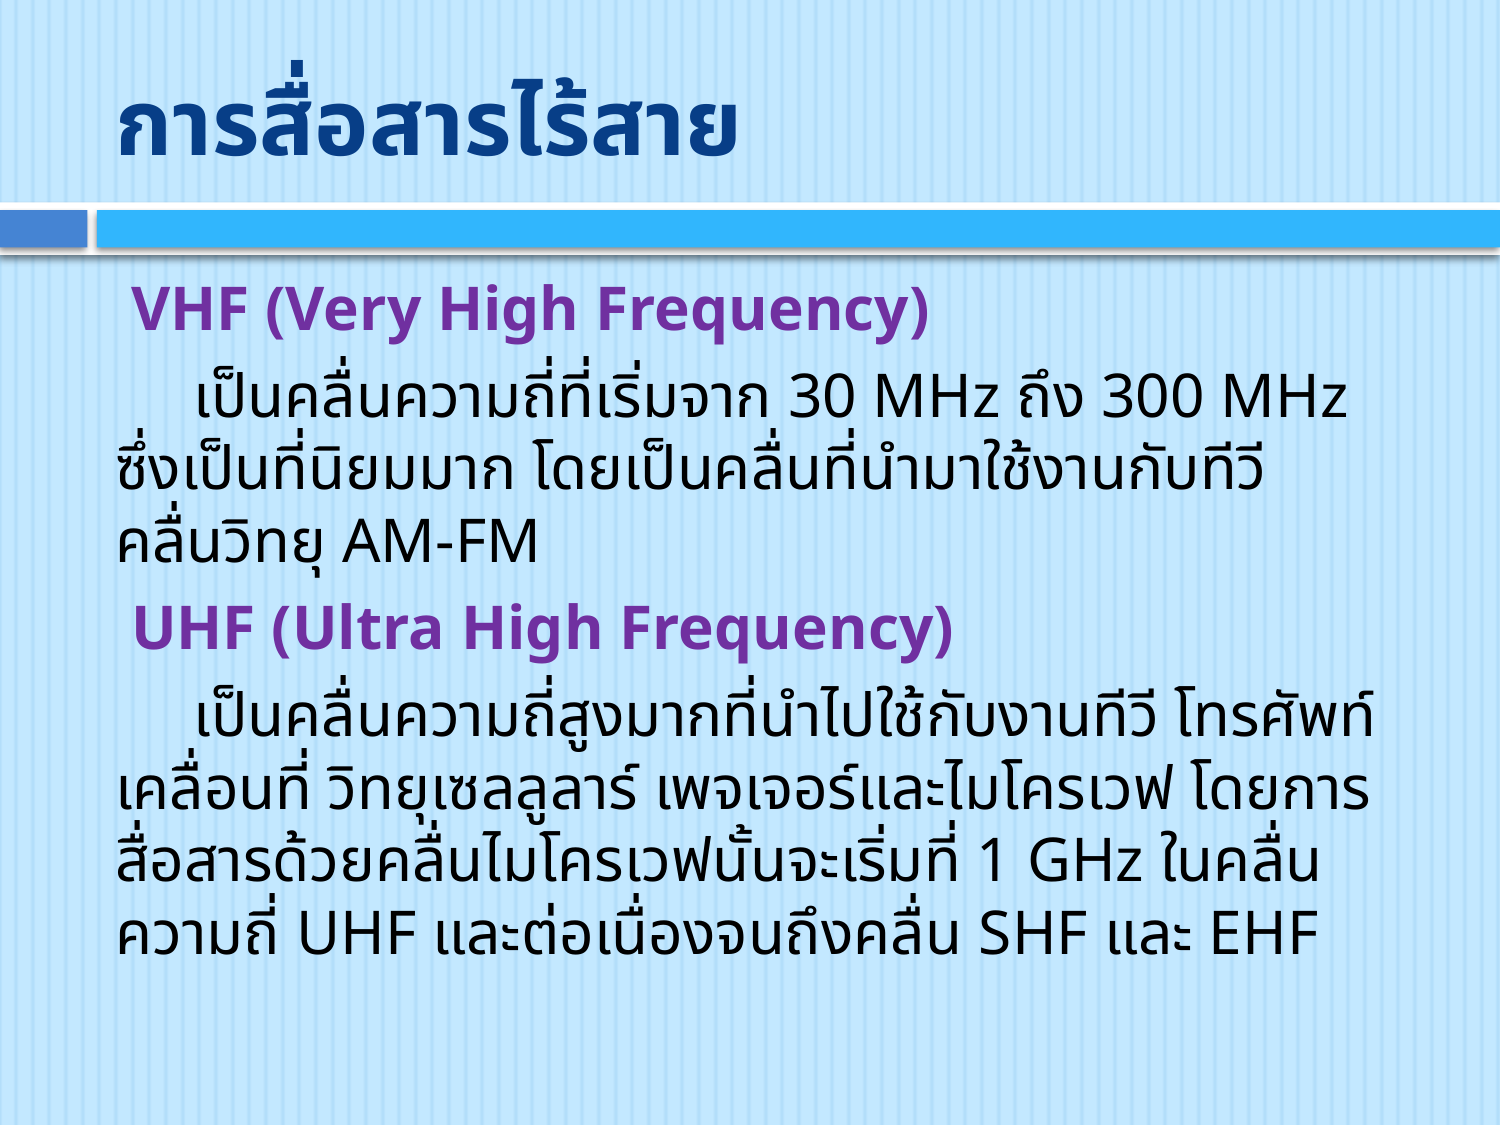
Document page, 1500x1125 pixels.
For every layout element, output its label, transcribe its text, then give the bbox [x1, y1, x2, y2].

list VHF (Very High Frequency) เป็นคลื่นความถี่ที่เริ่มจาก 30 MHz ถึง 300 MHz ซึ่งเป็นที่นิยมมาก โดยเป็นคลื่นที่นำมาใช้งานกับทีวี คลื่นวิทยุ AM-FM UHF (Ultra High Frequency) เป็นคลื่นความถี่สูงมากที่นำไปใช้กับงานทีวี โทรศัพท์เคลื่อนที่ วิทยุเซลลูลาร์ เพจเจอร์และไมโครเวฟ โดยการสื่อสารด้วยคลื่นไมโครเวฟนั้นจะเริ่มที่ 1 GHz ในคลื่นความถี่ UHF และต่อเนื่องจนถึงคลื่น SHF และ EHF [100, 262, 1438, 1000]
title การสื่อสารไร้สาย [100, 37, 1438, 200]
